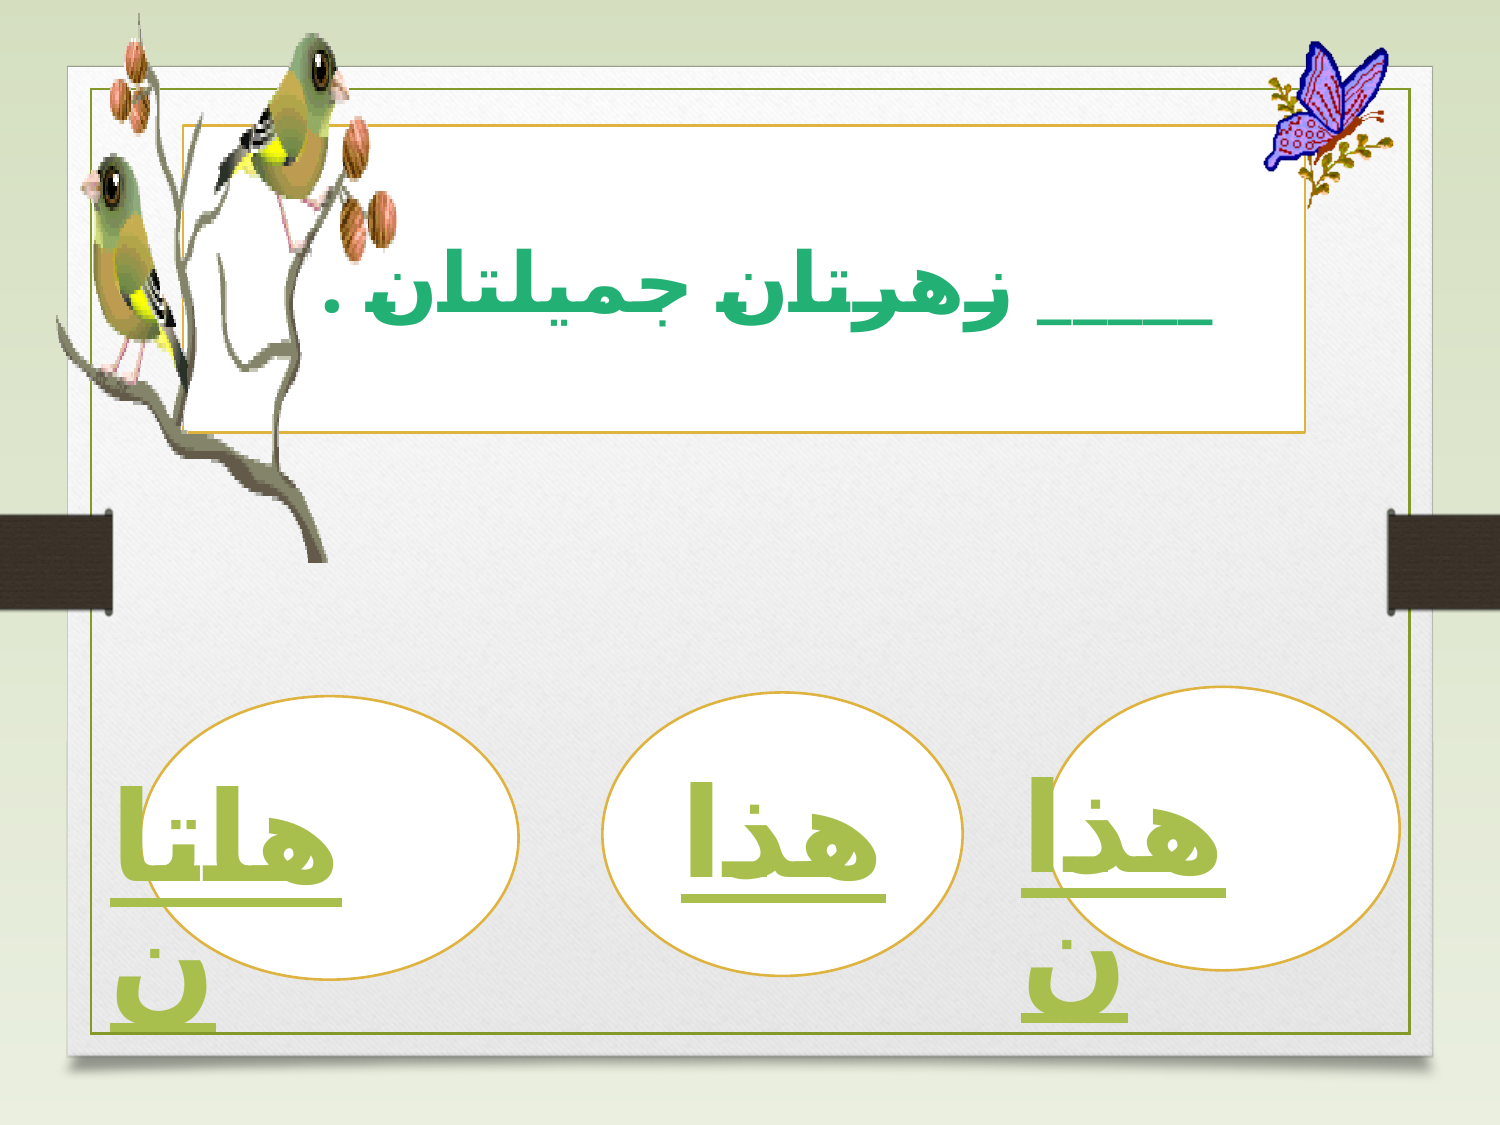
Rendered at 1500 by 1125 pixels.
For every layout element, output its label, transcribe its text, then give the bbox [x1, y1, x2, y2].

text_box _____ زهرتان جميلتان . [403, 124, 1306, 434]
text_box هاتان [139, 694, 520, 981]
picture [0, 0, 1500, 1125]
text_box هذا [601, 691, 964, 978]
text_box هذان [1044, 685, 1402, 972]
